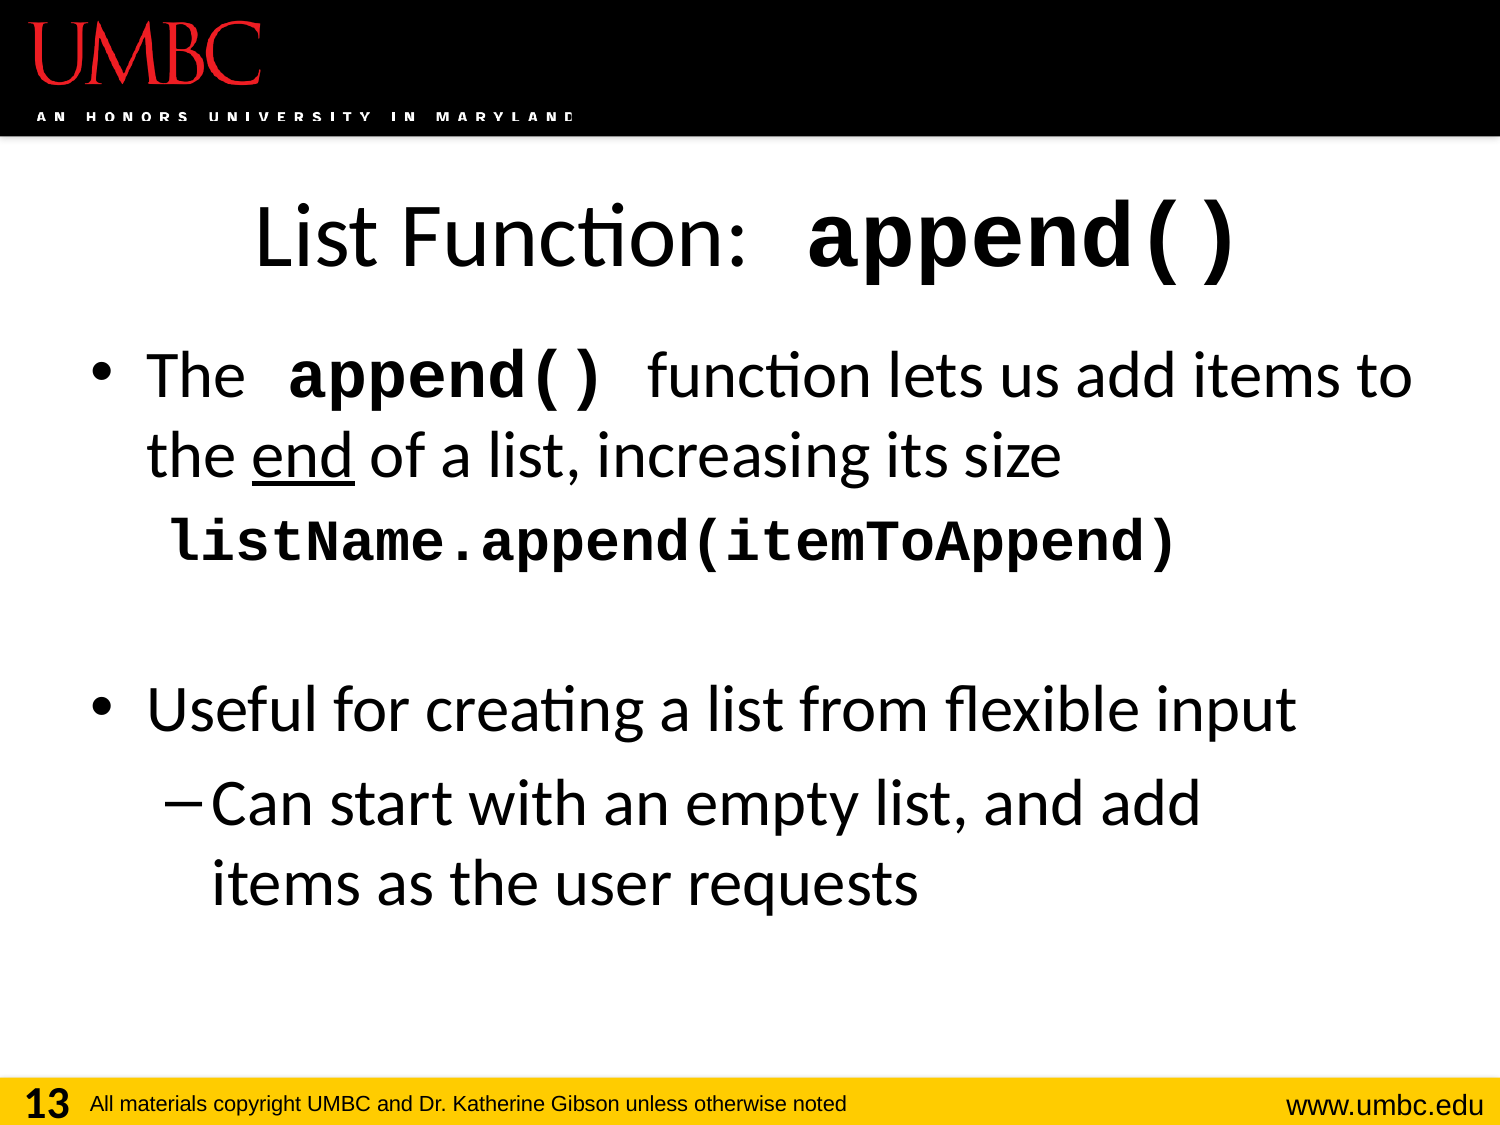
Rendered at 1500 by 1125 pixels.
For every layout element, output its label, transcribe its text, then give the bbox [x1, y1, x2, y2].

slide_number 13 [0, 1065, 94, 1125]
list The append() function lets us add items to the end of a list, increasing its size listName.append(itemToAppend) Useful for creating a list from flexible input Can start with an empty list, and add items as the user requests [75, 323, 1469, 1005]
title List Function: append() [75, 136, 1425, 323]
